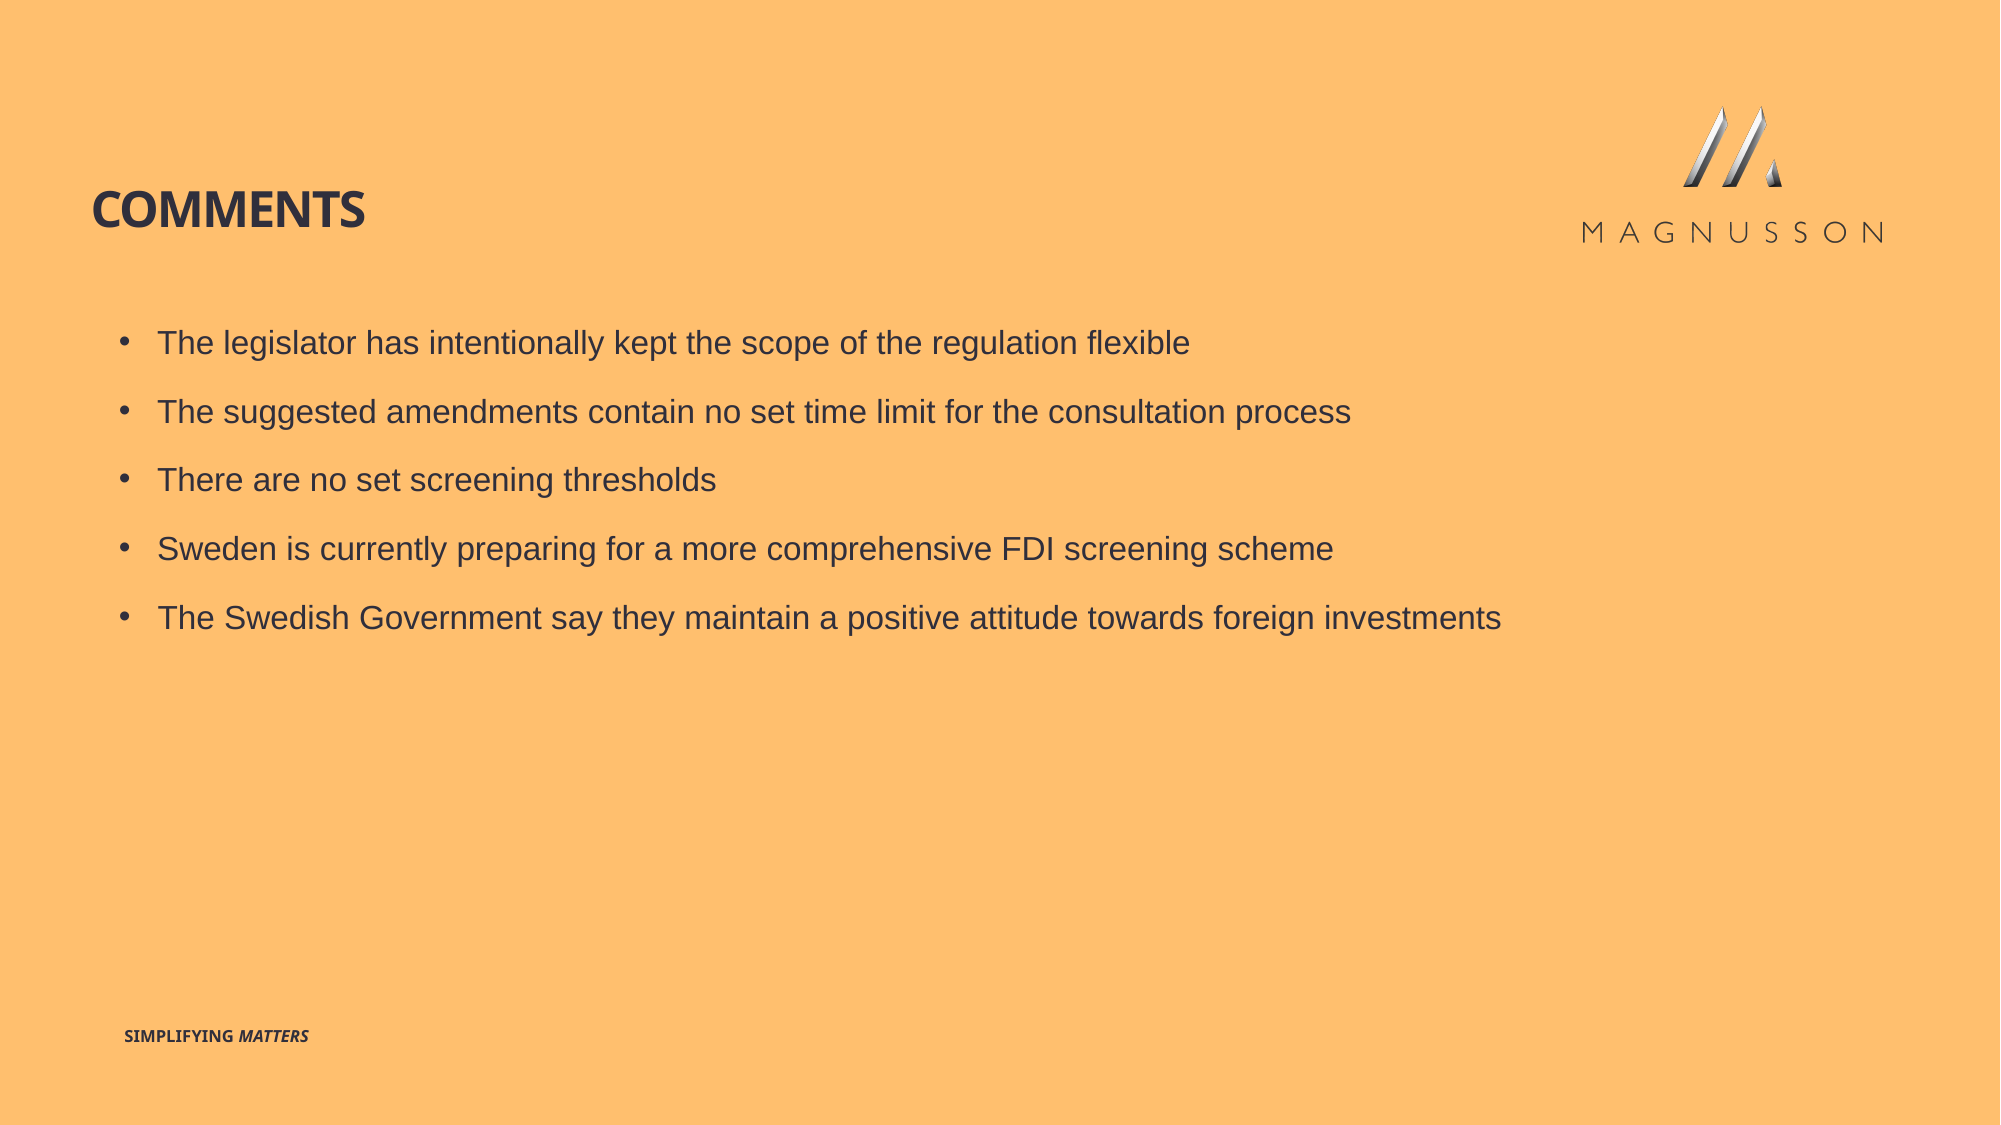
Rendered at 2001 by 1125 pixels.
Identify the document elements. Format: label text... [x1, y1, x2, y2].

list The legislator has intentionally kept the scope of the regulation flexible The suggested amendments contain no set time limit for the consultation process There are no set screening thresholds Sweden is currently preparing for a more comprehensive FDI screening scheme The Swedish Government say they maintain a positive attitude towards foreign investments [104, 295, 1881, 1022]
picture [1583, 32, 1882, 293]
title comments [75, 128, 1853, 296]
